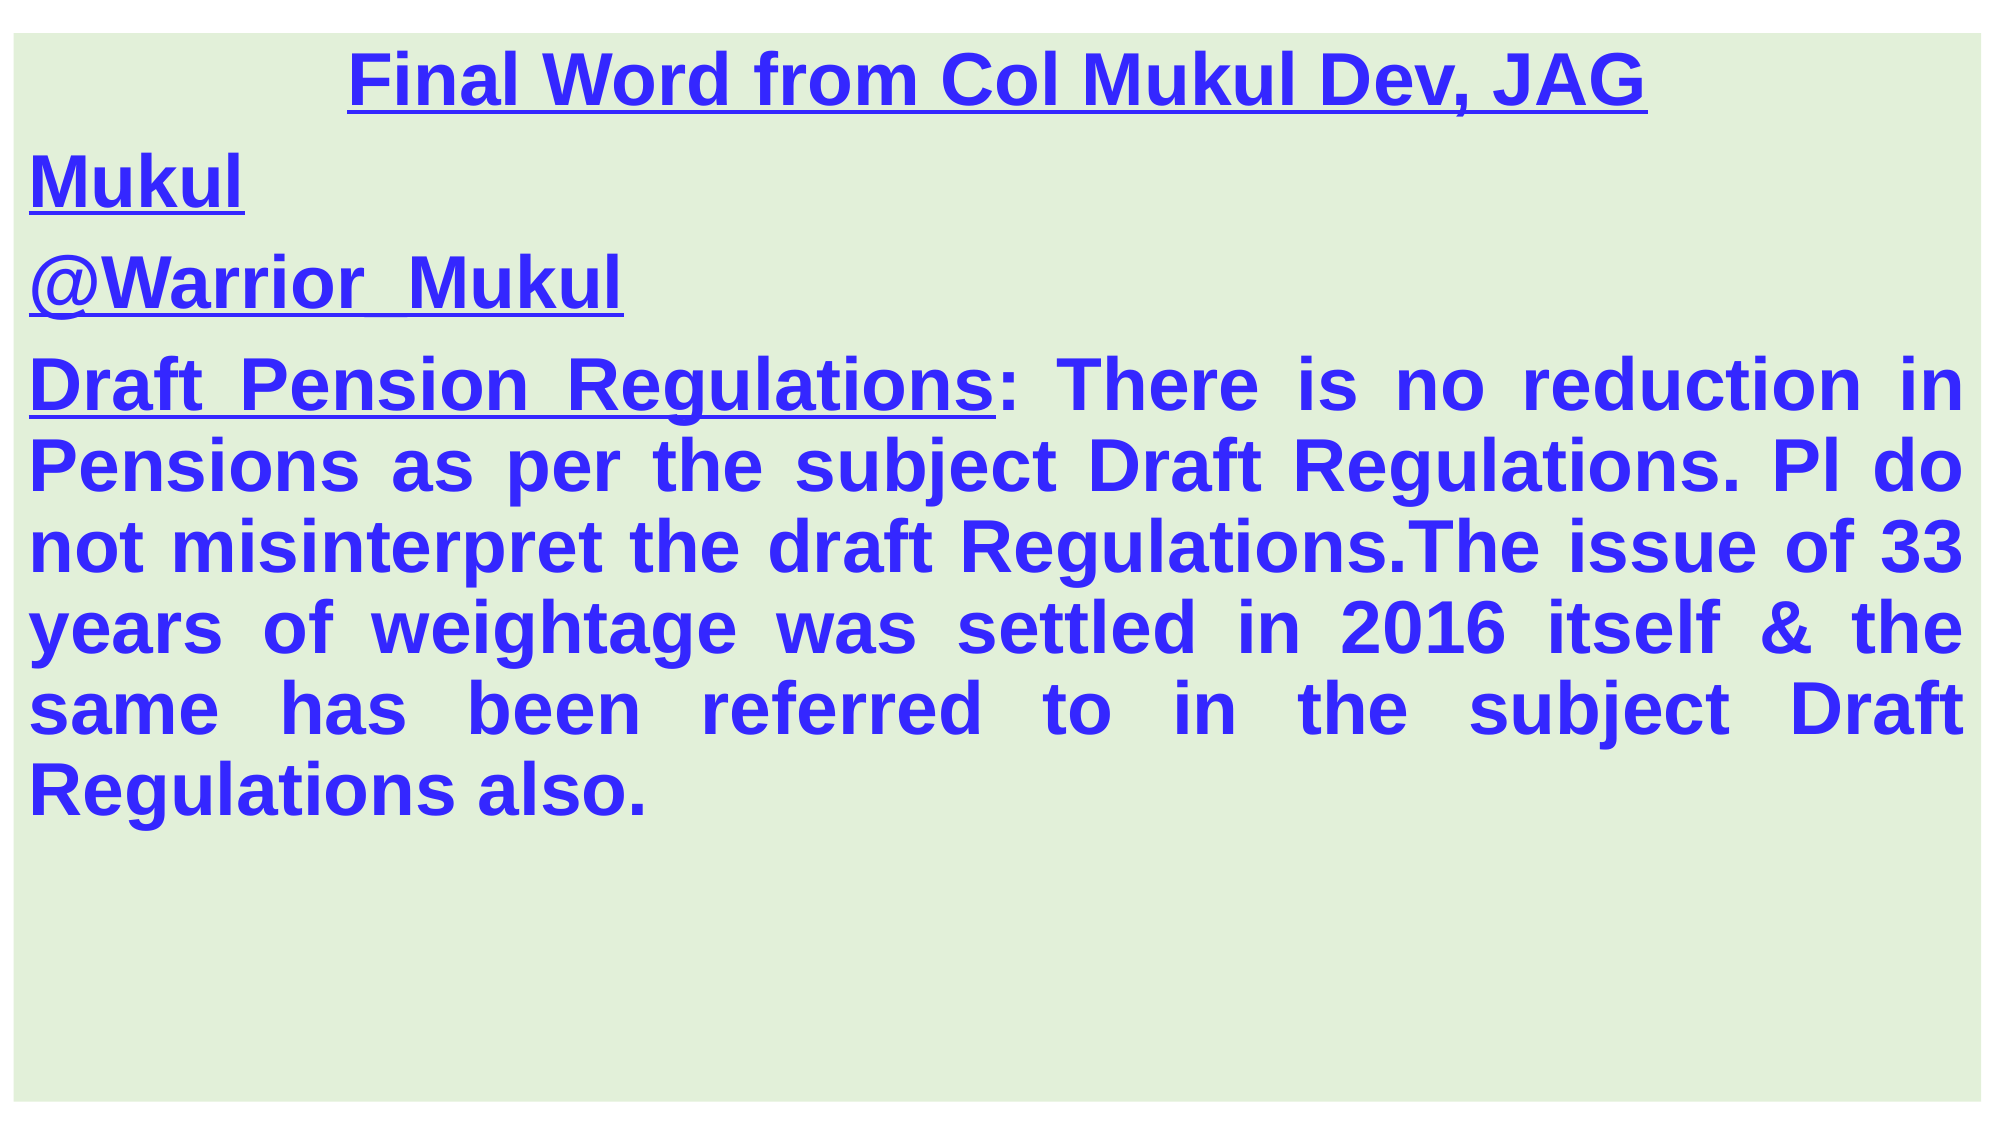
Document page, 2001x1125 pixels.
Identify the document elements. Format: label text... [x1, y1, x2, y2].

list Final Word from Col Mukul Dev, JAG Mukul @Warrior_Mukul Draft Pension Regulations: There is no reduction in Pensions as per the subject Draft Regulations. Pl do not misinterpret the draft Regulations.The issue of 33 years of weightage was settled in 2016 itself & the same has been referred to in the subject Draft Regulations also. [13, 33, 1982, 1102]
